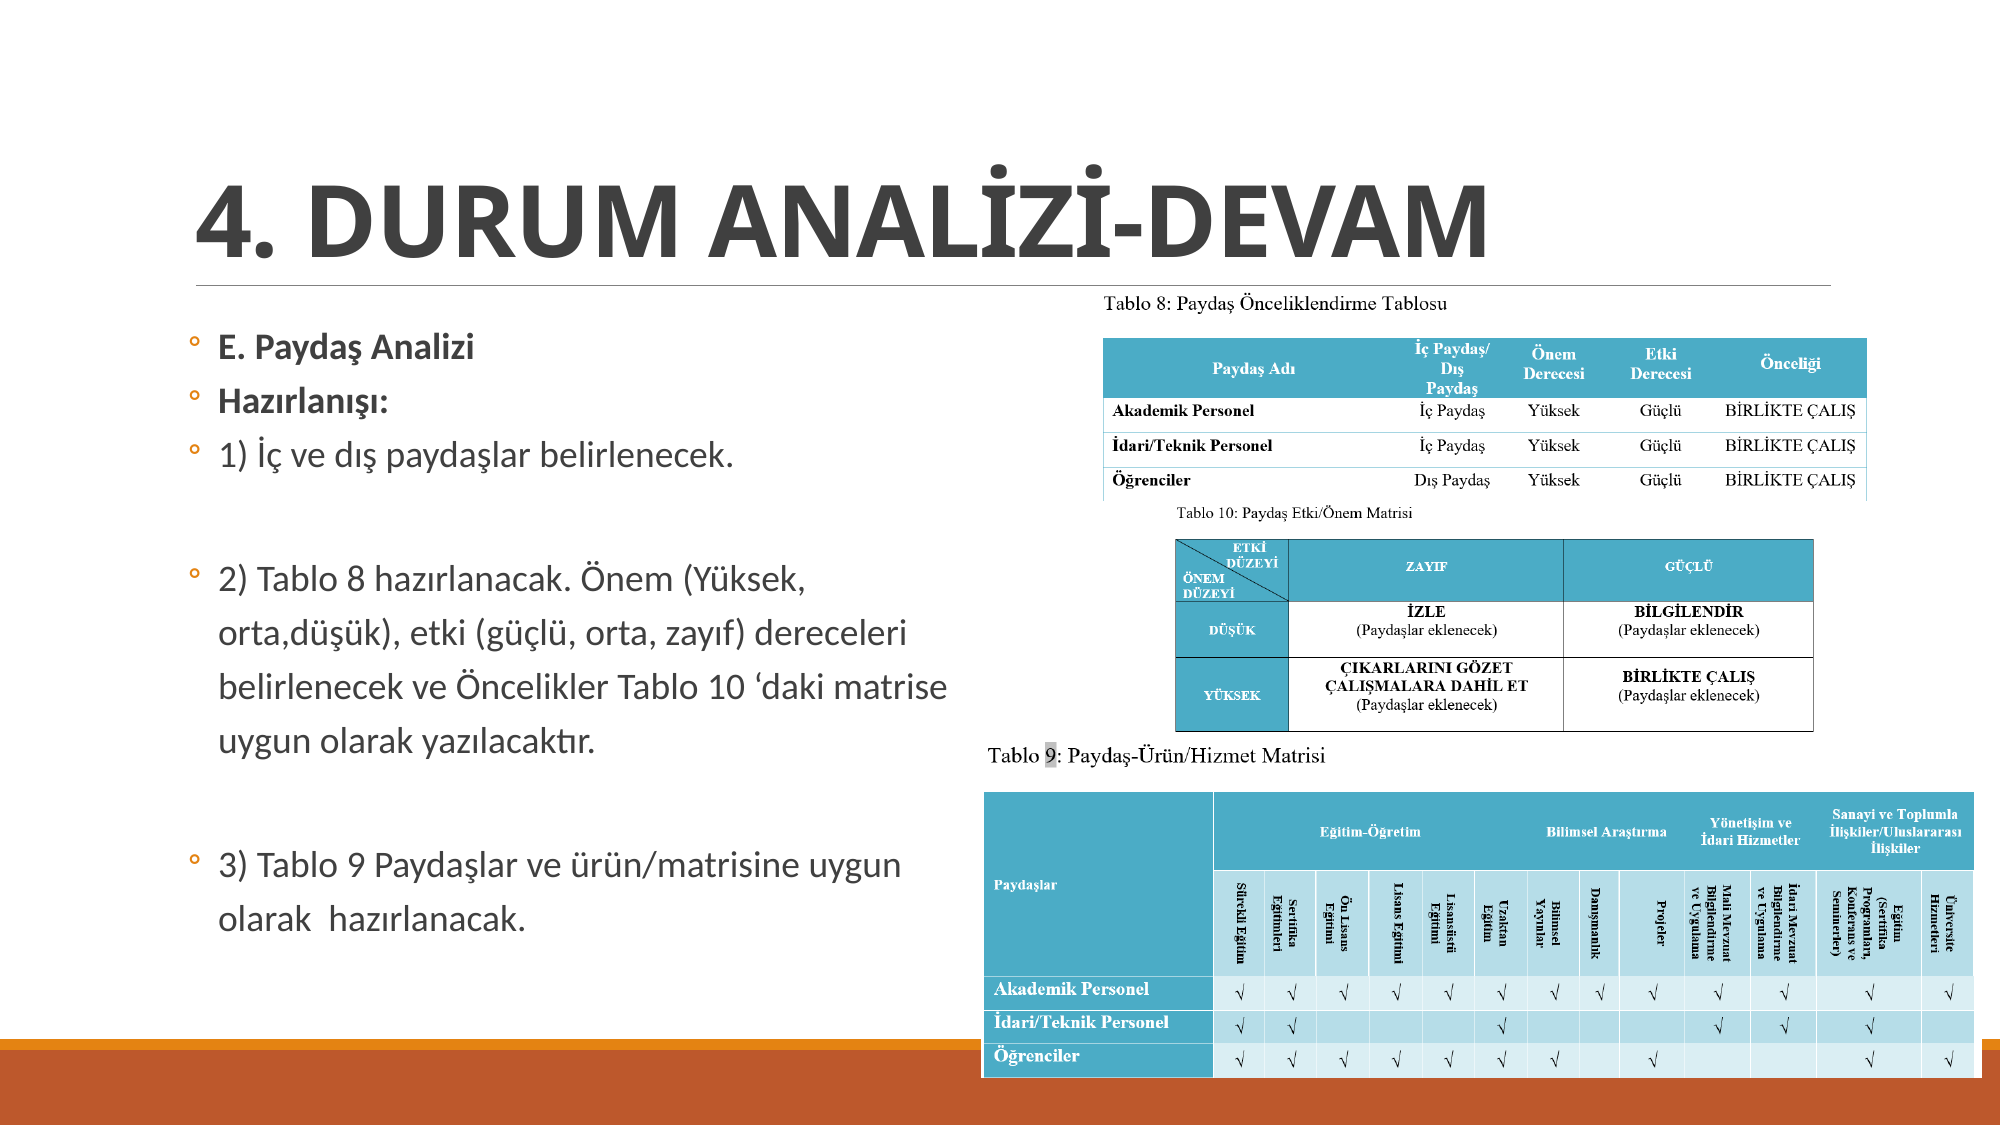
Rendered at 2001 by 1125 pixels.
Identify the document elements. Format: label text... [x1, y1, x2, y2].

list E. Paydaş Analizi Hazırlanışı: 1) İç ve dış paydaşlar belirlenecek. 2) Tablo 8 hazırlanacak. Önem (Yüksek, orta,düşük), etki (güçlü, orta, zayıf) dereceleri belirlenecek ve Öncelikler Tablo 10 ‘daki matrise uygun olarak yazılacaktır. 3) Tablo 9 Paydaşlar ve ürün/matrisine uygun olarak hazırlanacak. [155, 305, 982, 966]
title 4. DURUM ANALİZİ-DEVAM [180, 47, 1830, 285]
picture [980, 740, 1982, 1079]
picture [1095, 288, 1867, 738]
